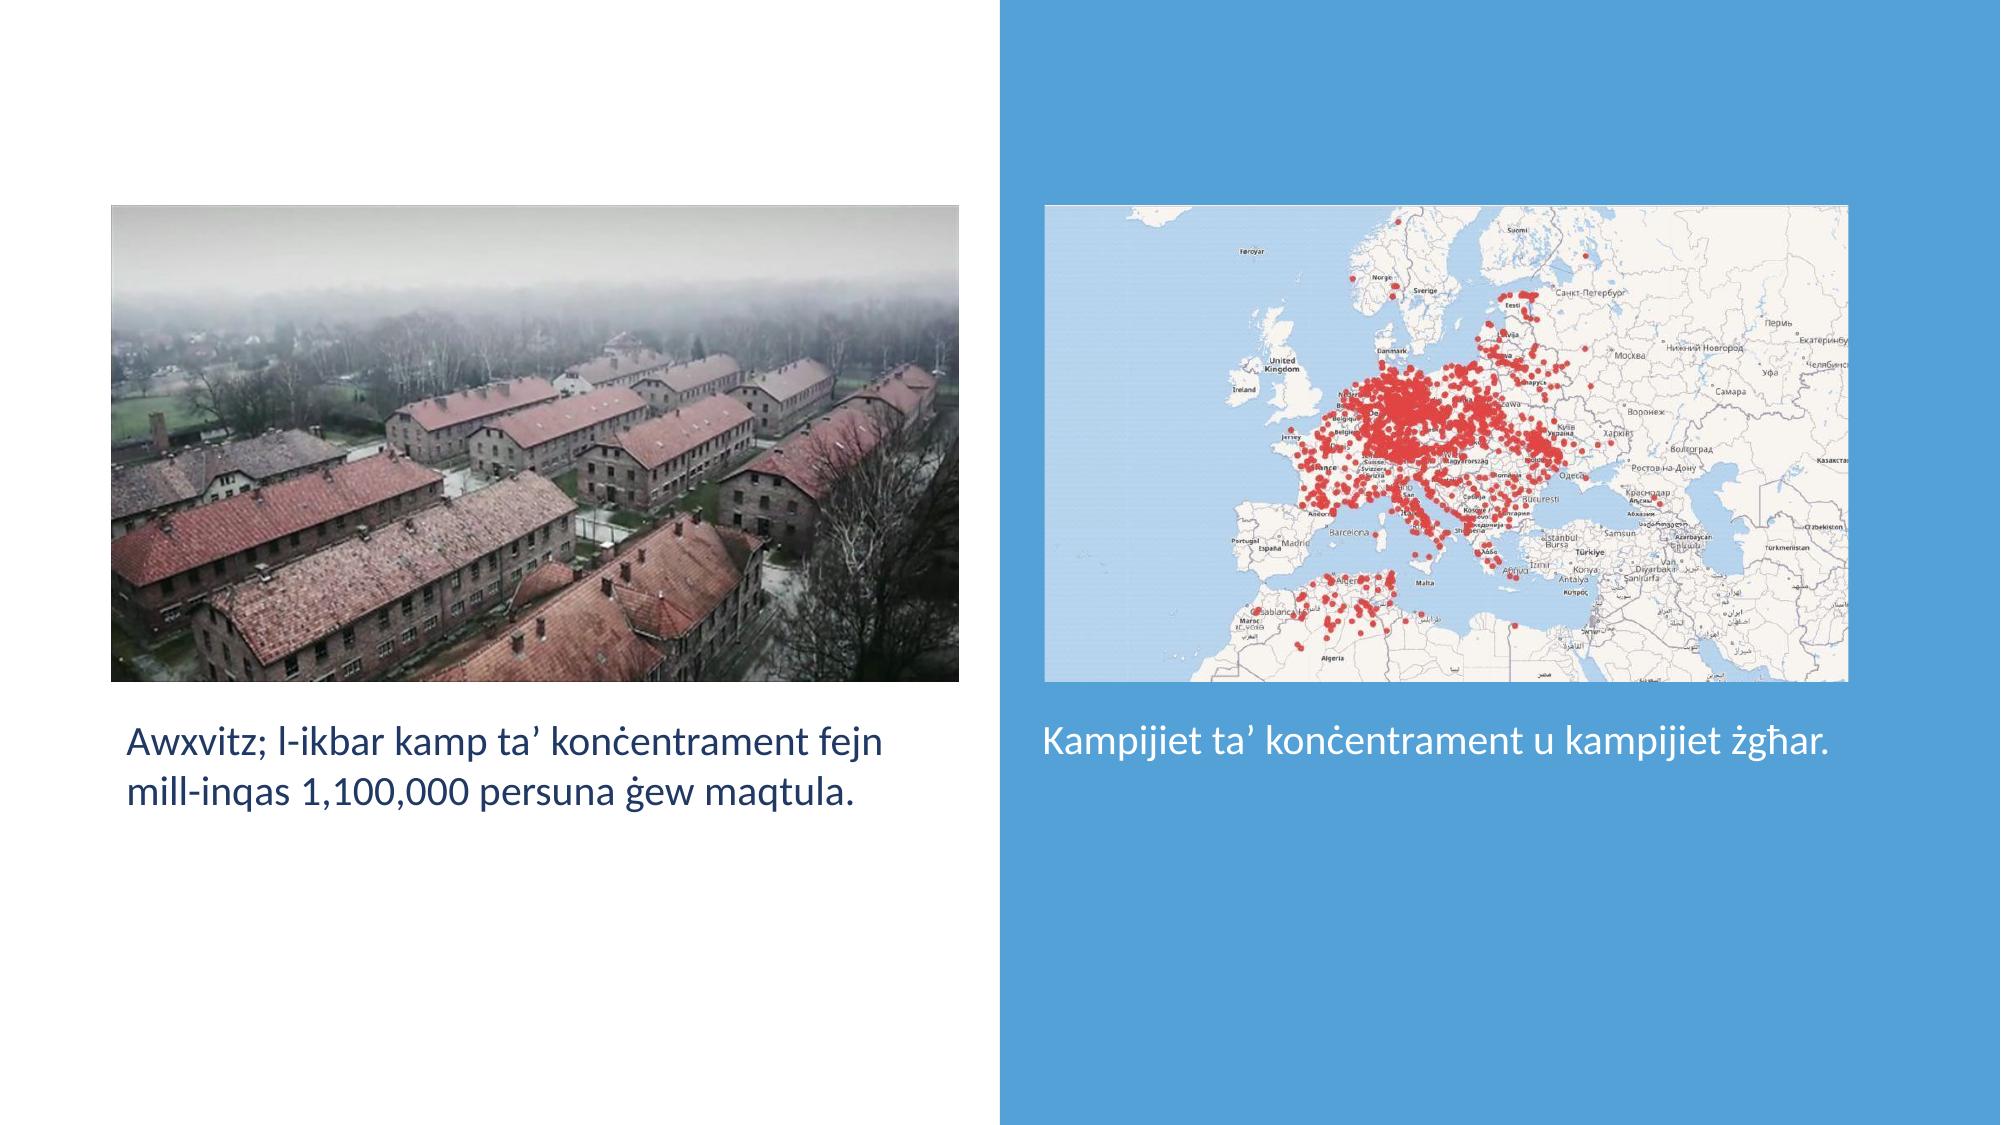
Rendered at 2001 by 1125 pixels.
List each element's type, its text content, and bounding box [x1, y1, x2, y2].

text_box Kampijiet ta’ konċentrament u kampijiet żgħar. [1027, 705, 2000, 815]
text_box Awxvitz; l-ikbar kamp ta’ konċentrament fejn mill-inqas 1,100,000 persuna ġew maqtula. [111, 706, 931, 867]
picture [111, 204, 959, 682]
picture [1044, 204, 1849, 682]
text_box [999, 0, 2000, 1125]
